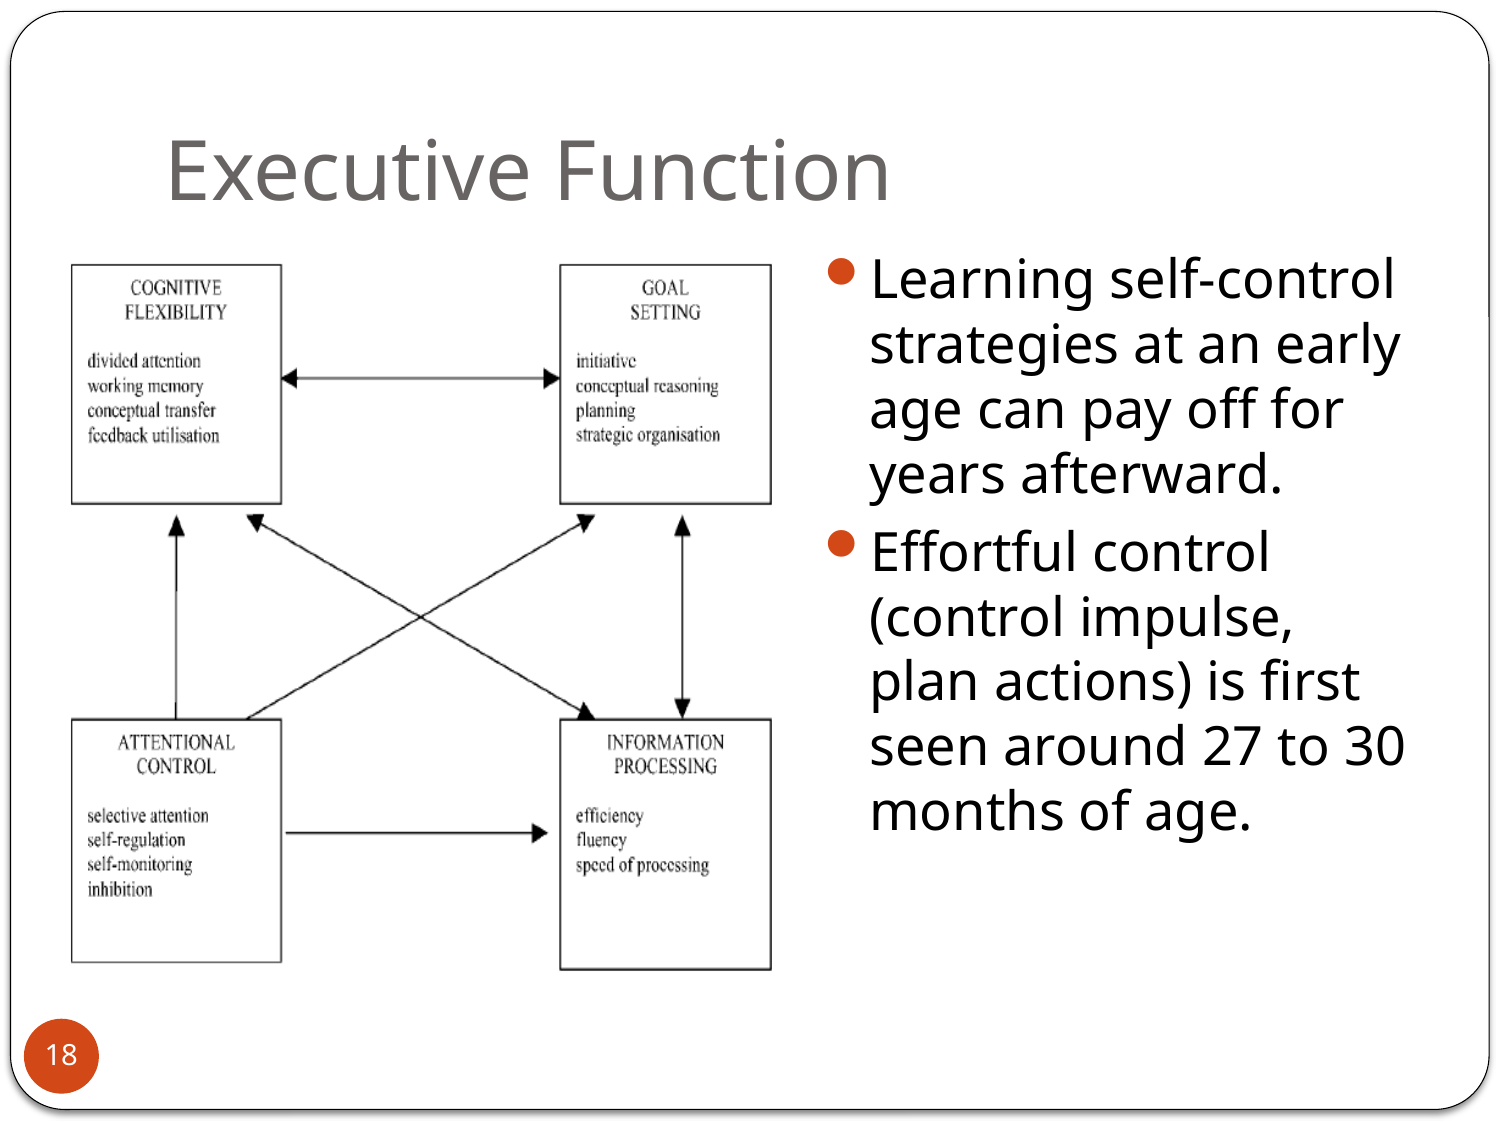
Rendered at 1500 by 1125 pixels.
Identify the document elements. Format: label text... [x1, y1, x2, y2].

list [37, 249, 801, 988]
slide_number 18 [23, 1018, 99, 1094]
list Learning self-control strategies at an early age can pay off for years afterward. Effortful control (control impulse, plan actions) is first seen around 27 to 30 months of age. [809, 237, 1425, 988]
title Executive Function [150, 45, 1425, 233]
